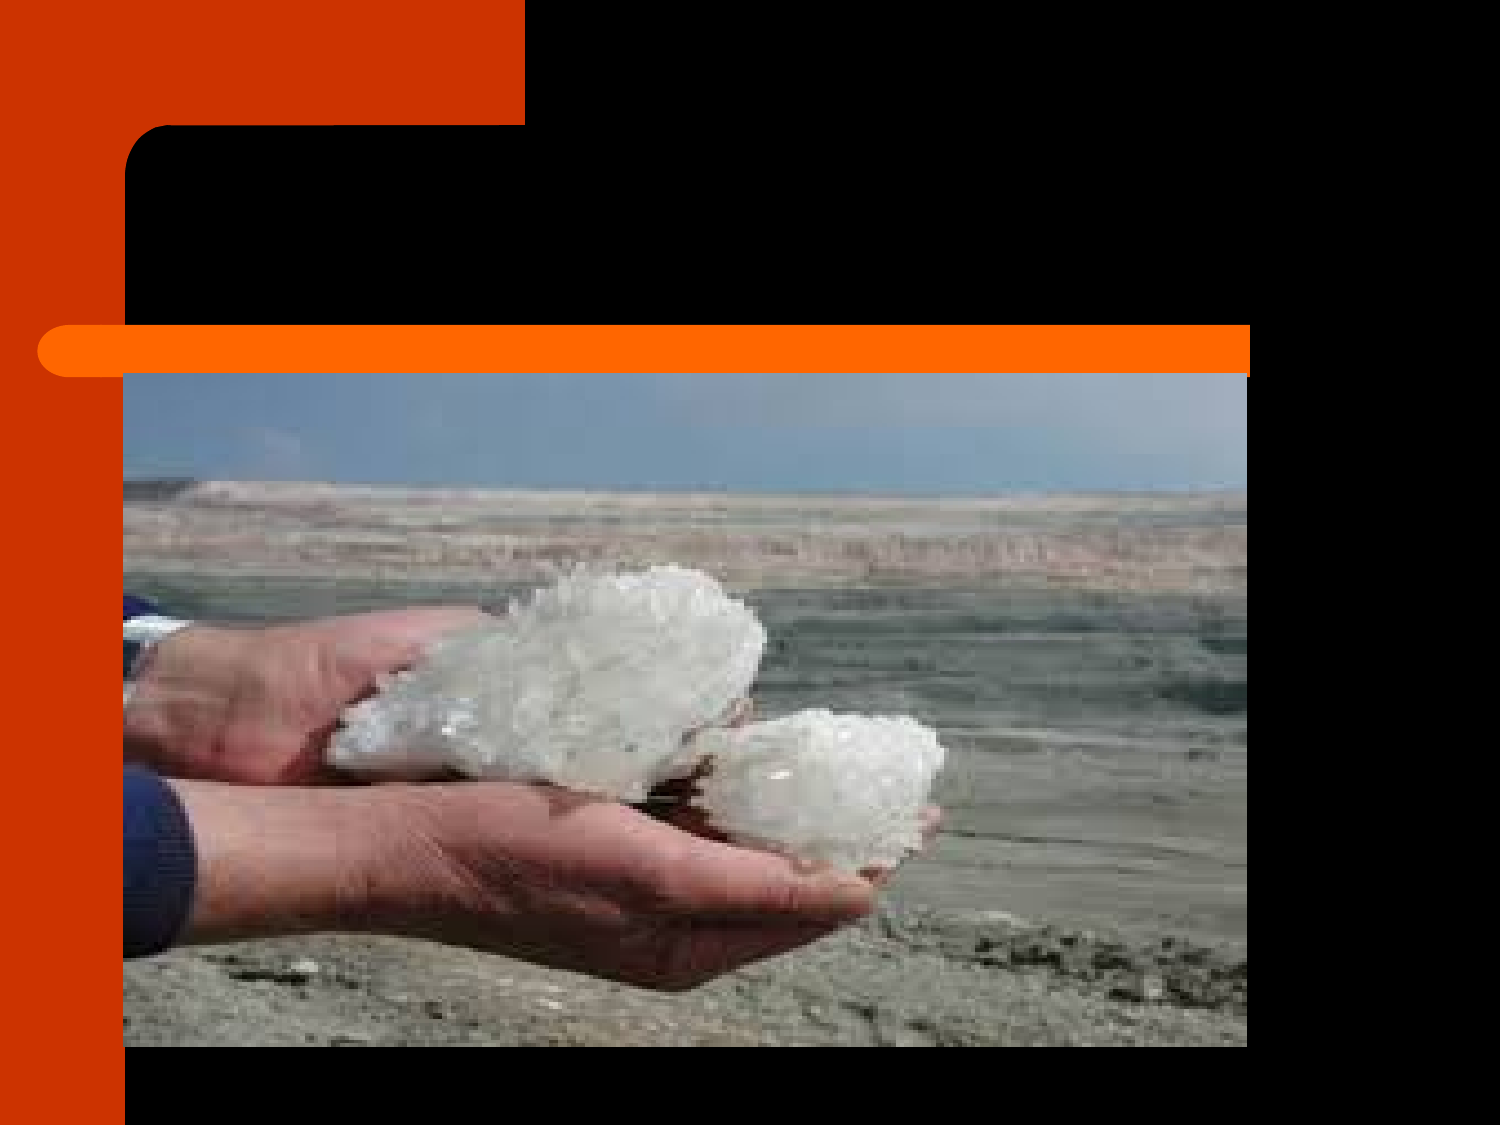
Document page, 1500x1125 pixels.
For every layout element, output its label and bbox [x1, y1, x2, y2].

picture [123, 373, 1247, 1048]
